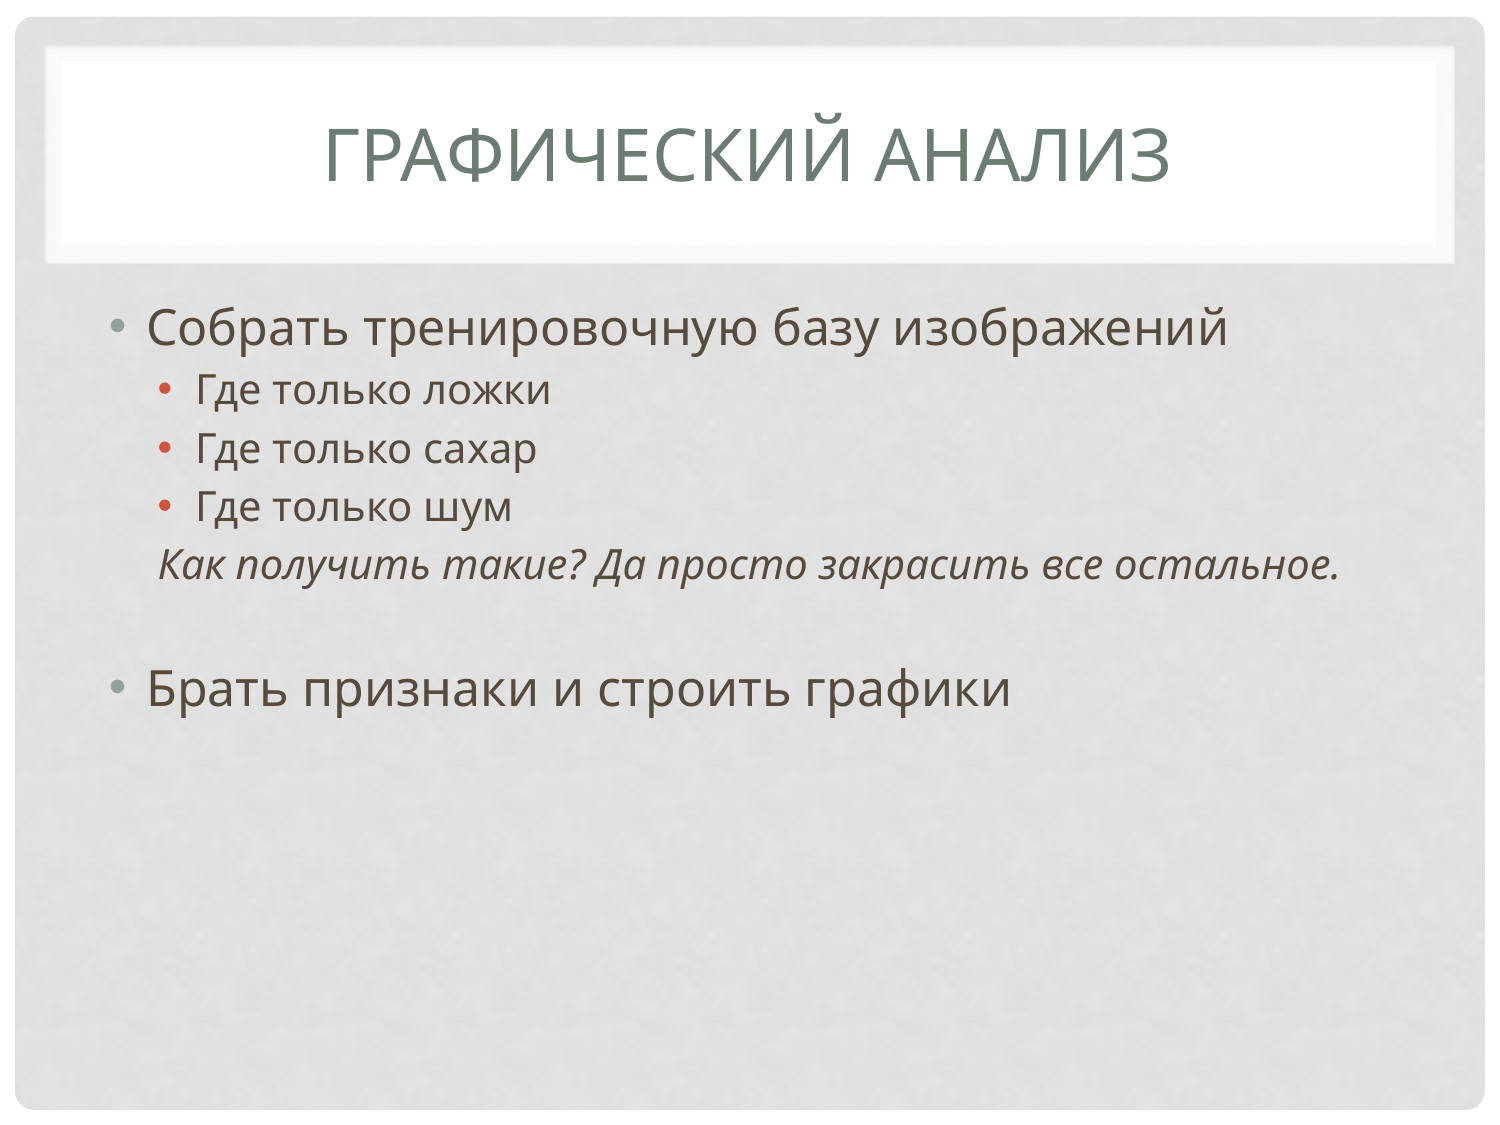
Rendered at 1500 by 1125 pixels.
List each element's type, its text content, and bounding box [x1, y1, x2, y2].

title Графический анализ [69, 66, 1425, 238]
list Собрать тренировочную базу изображений Где только ложки Где только сахар Где только шум Как получить такие? Да просто закрасить все остальное. Брать признаки и строить графики [75, 287, 1425, 1005]
